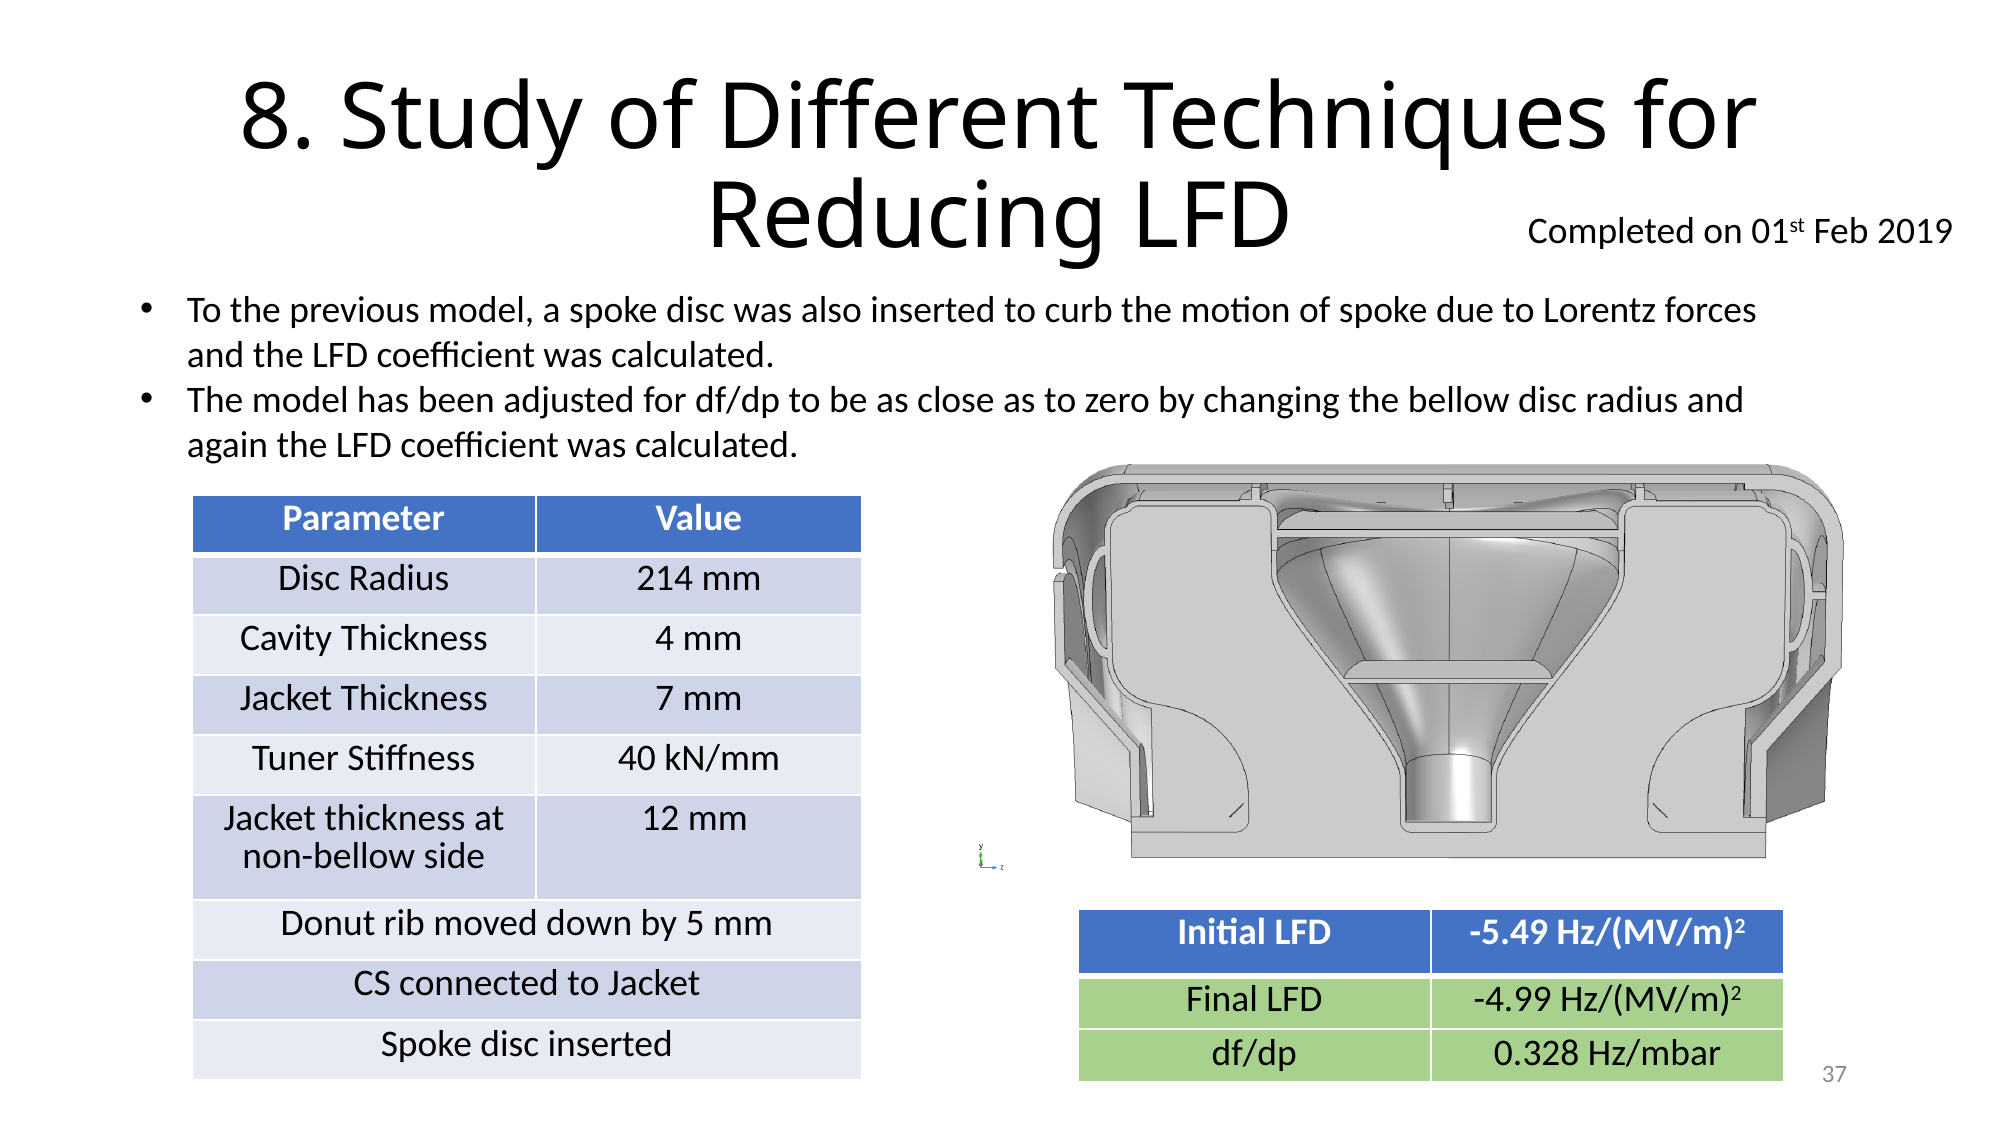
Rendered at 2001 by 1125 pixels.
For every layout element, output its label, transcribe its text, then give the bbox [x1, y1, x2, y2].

table_header Parameter [193, 496, 535, 552]
table_cell Disc Radius [193, 558, 535, 614]
table_header -5.49 Hz/(MV/m)2 [1432, 910, 1783, 973]
table_cell 4 mm [537, 616, 861, 674]
picture [956, 443, 1867, 892]
table_cell -4.99 Hz/(MV/m)2 [1432, 979, 1783, 1028]
table_cell df/dp [1079, 1030, 1430, 1081]
table_cell Cavity Thickness [193, 616, 535, 674]
table_cell 0.328 Hz/mbar [1432, 1030, 1783, 1042]
table_cell Donut rib moved down by 5 mm [193, 901, 861, 959]
table_cell 40 kN/mm [537, 736, 861, 794]
text_box To the previous model, a spoke disc was also inserted to curb the motion of spoke due to Lorentz forces and the LFD coefficient was calculated. The model has been adjusted for df/dp to be as close as to zero by changing the bellow disc radius and again the LFD coefficient was calculated. [125, 277, 1835, 472]
table_cell CS connected to Jacket [193, 961, 861, 1019]
table_header Initial LFD [1079, 910, 1430, 973]
title 8. Study of Different Techniques for Reducing LFD [75, 59, 1924, 278]
table_cell 214 mm [537, 558, 861, 614]
table_cell Final LFD [1079, 979, 1430, 1028]
table_header Value [537, 496, 861, 552]
text_box Completed on 01st Feb 2019 [1513, 199, 1981, 259]
table_cell Jacket thickness at non-bellow side [193, 796, 535, 899]
table_cell Spoke disc inserted [193, 1021, 861, 1079]
table_cell Jacket Thickness [193, 676, 535, 734]
table_cell 7 mm [537, 676, 861, 734]
table_cell Tuner Stiffness [193, 736, 535, 794]
table_cell 12 mm [537, 796, 861, 899]
slide_number 37 [1412, 1042, 1863, 1103]
